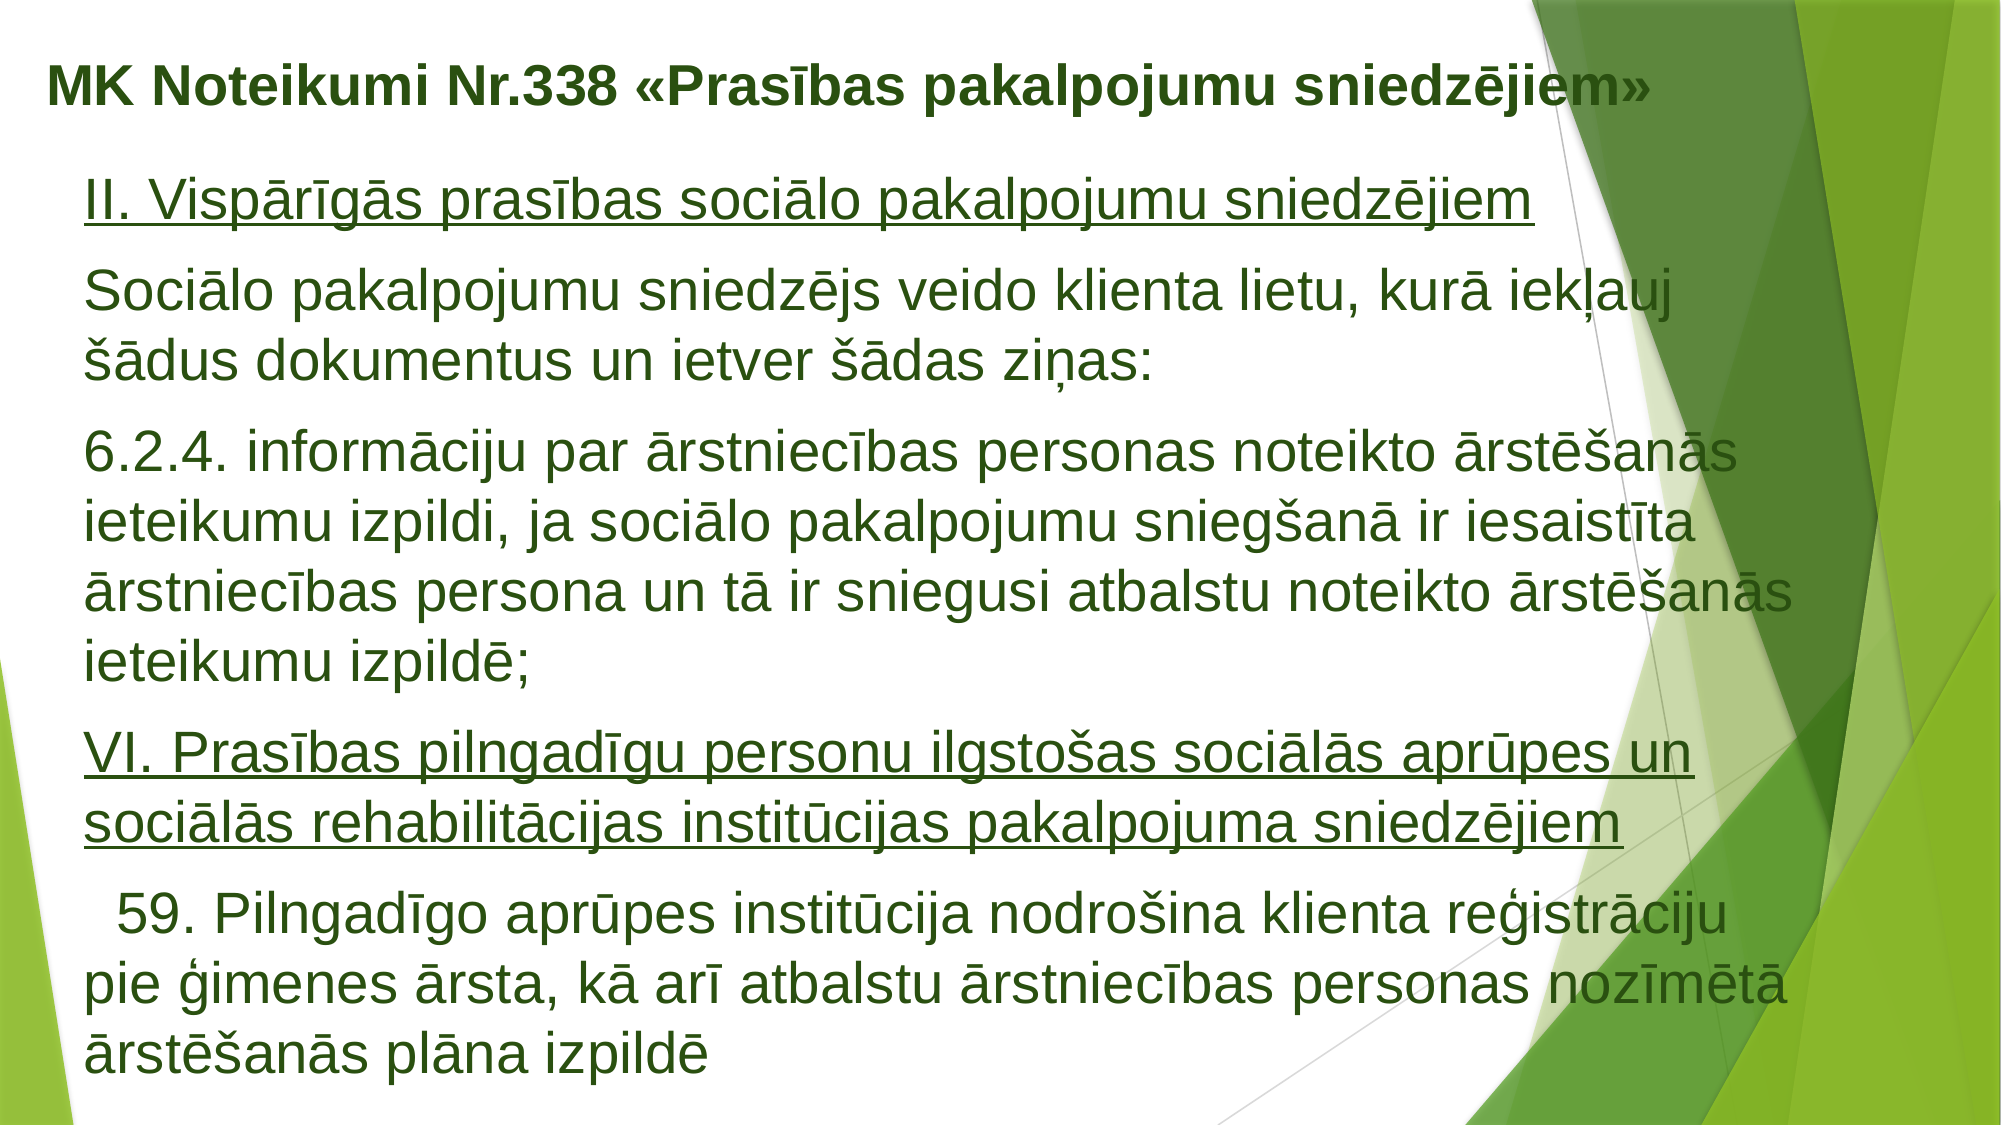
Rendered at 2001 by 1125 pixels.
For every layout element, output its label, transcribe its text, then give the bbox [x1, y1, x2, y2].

title MK Noteikumi Nr.338 «Prasības pakalpojumu sniedzējiem» [31, 40, 1923, 165]
list II. Vispārīgās prasības sociālo pakalpojumu sniedzējiem Sociālo pakalpojumu sniedzējs veido klienta lietu, kurā iekļauj šādus dokumentus un ietver šādas ziņas: 6.2.4. informāciju par ārstniecības personas noteikto ārstēšanās ieteikumu izpildi, ja sociālo pakalpojumu sniegšanā ir iesaistīta ārstniecības persona un tā ir sniegusi atbalstu noteikto ārstēšanās ieteikumu izpildē; VI. Prasības pilngadīgu personu ilgstošas sociālās aprūpes un sociālās rehabilitācijas institūcijas pakalpojuma sniedzējiem 59. Pilngadīgo aprūpes institūcija nodrošina klienta reģistrāciju pie ģimenes ārsta, kā arī atbalstu ārstniecības personas nozīmētā ārstēšanās plāna izpildē [68, 154, 1838, 1073]
